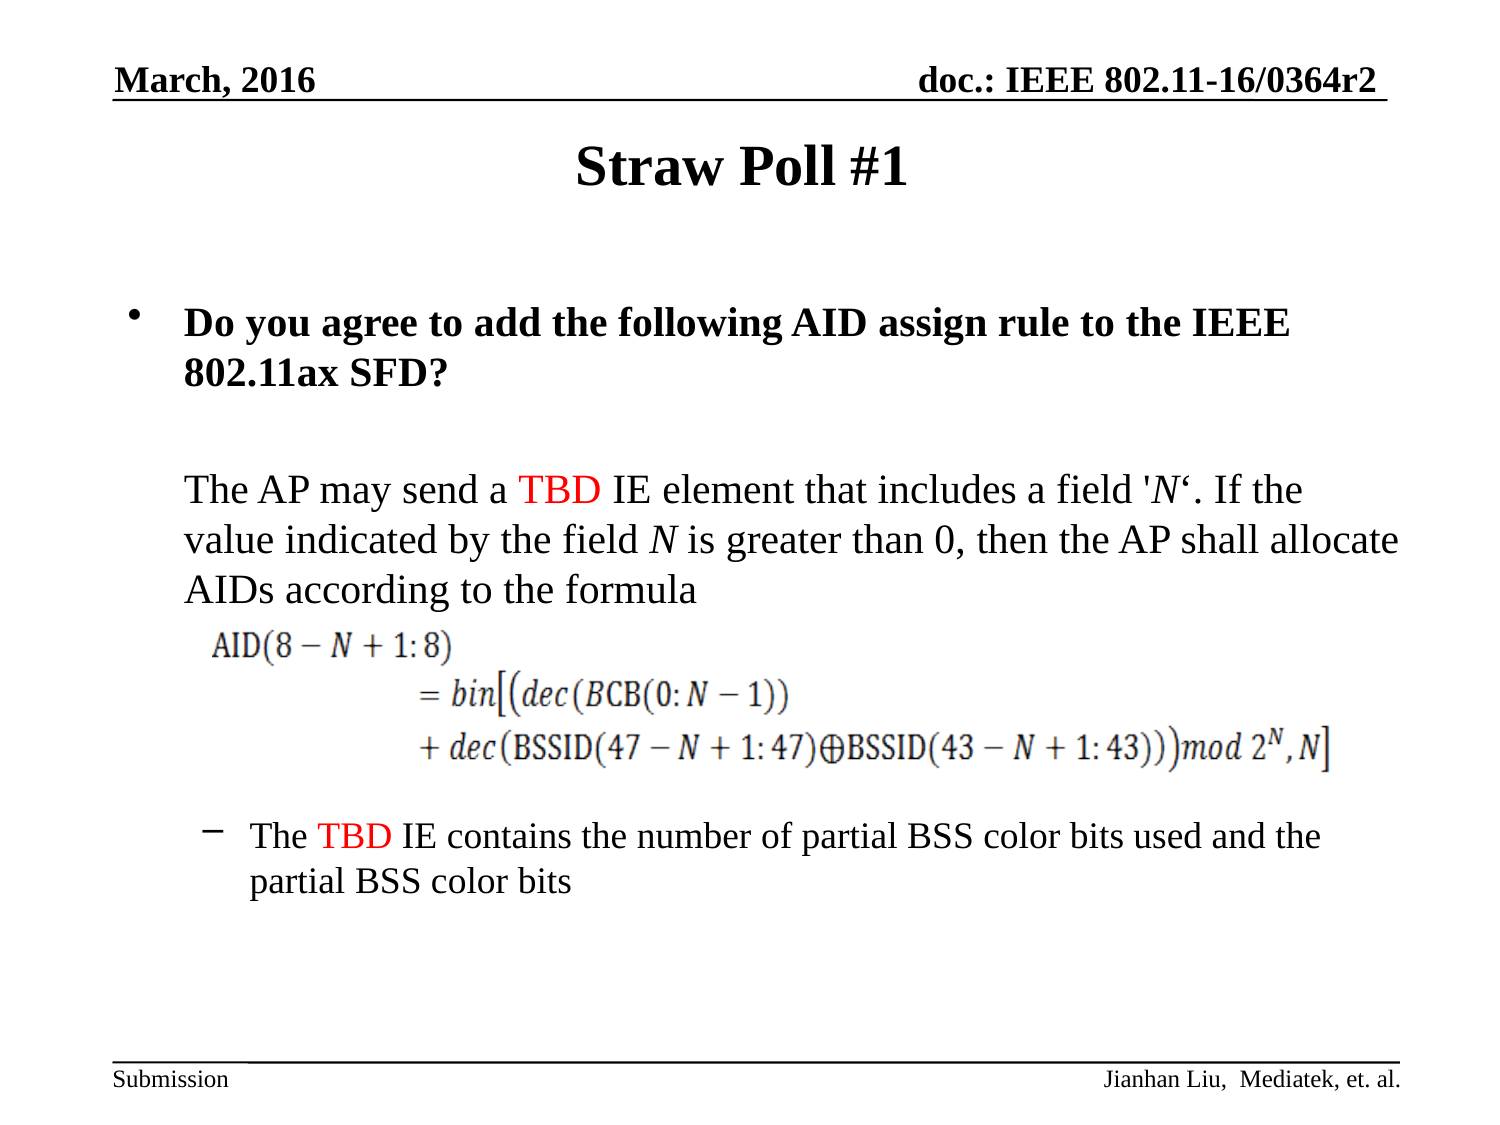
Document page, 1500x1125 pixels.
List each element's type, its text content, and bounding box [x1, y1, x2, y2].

title Straw Poll #1 [112, 112, 1388, 213]
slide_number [114, 0, 318, 101]
picture [212, 624, 1451, 776]
list Do you agree to add the following AID assign rule to the IEEE 802.11ax SFD? The AP may send a TBD IE element that includes a field 'N‘. If the value indicated by the field N is greater than 0, then the AP shall allocate AIDs according to the formula The TBD IE contains the number of partial BSS color bits used and the partial BSS color bits [112, 287, 1426, 926]
footer Jianhan Liu, Mediatek, et. al. [1092, 1061, 1402, 1093]
